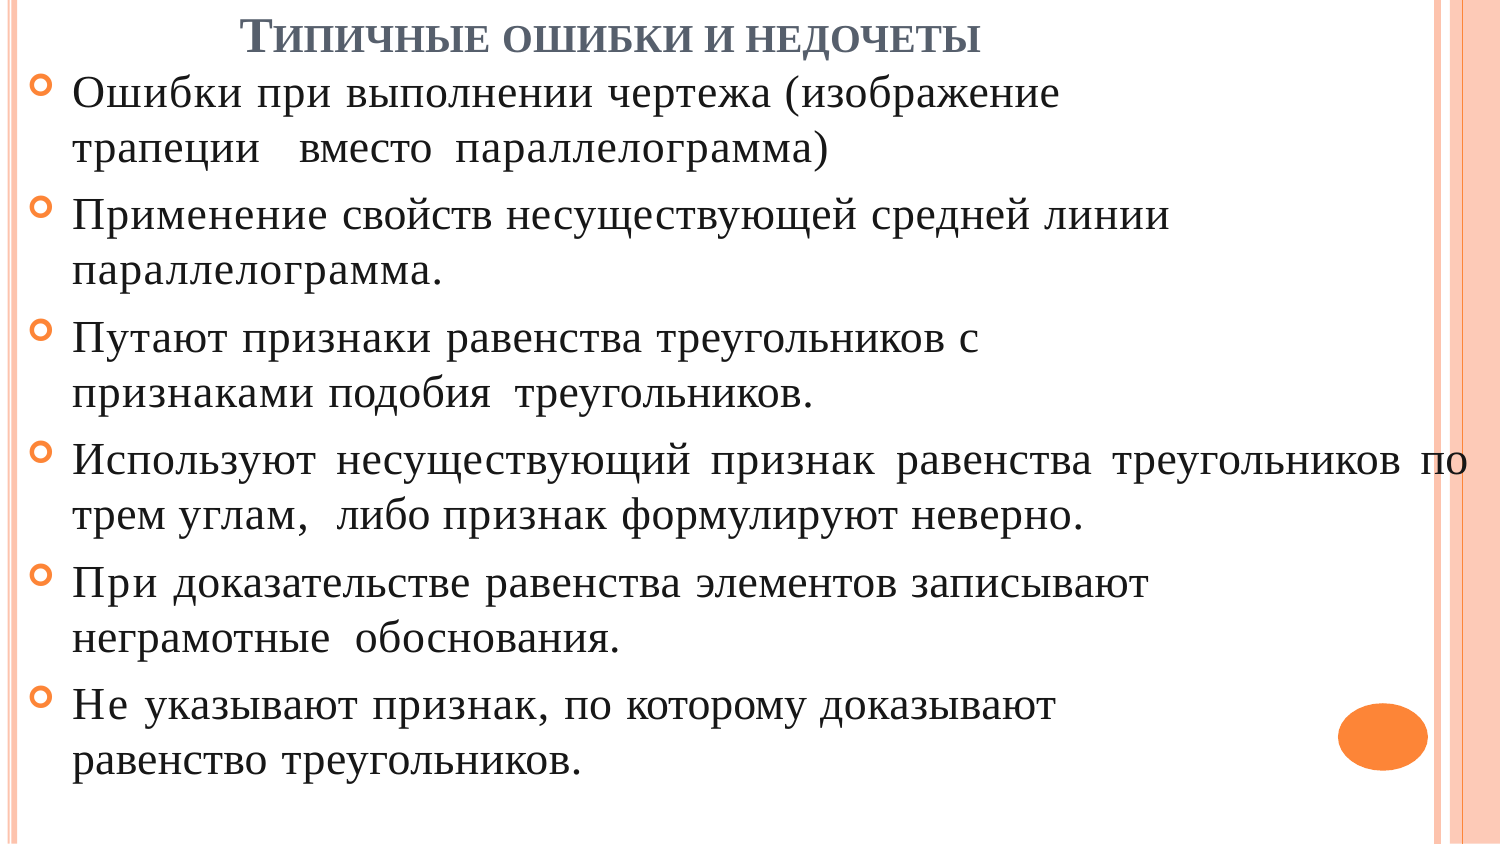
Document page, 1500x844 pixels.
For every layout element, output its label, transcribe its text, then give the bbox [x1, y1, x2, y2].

text_box Ошибки при выполнении чертежа (изображение трапеции вместо параллелограмма) Применение свойств несуществующей средней линии параллелограмма. Путают признаки равенства треугольников с признаками подобия треугольников. Используют несуществующий признак равенства треугольников по трем углам, либо признак формулируют неверно. При доказательстве равенства элементов записывают неграмотные обоснования. Не указывают признак, по которому доказывают равенство треугольников. [24, 59, 1470, 784]
title ТИПИЧНЫЕ ОШИБКИ И НЕДОЧЕТЫ [237, 0, 1374, 59]
